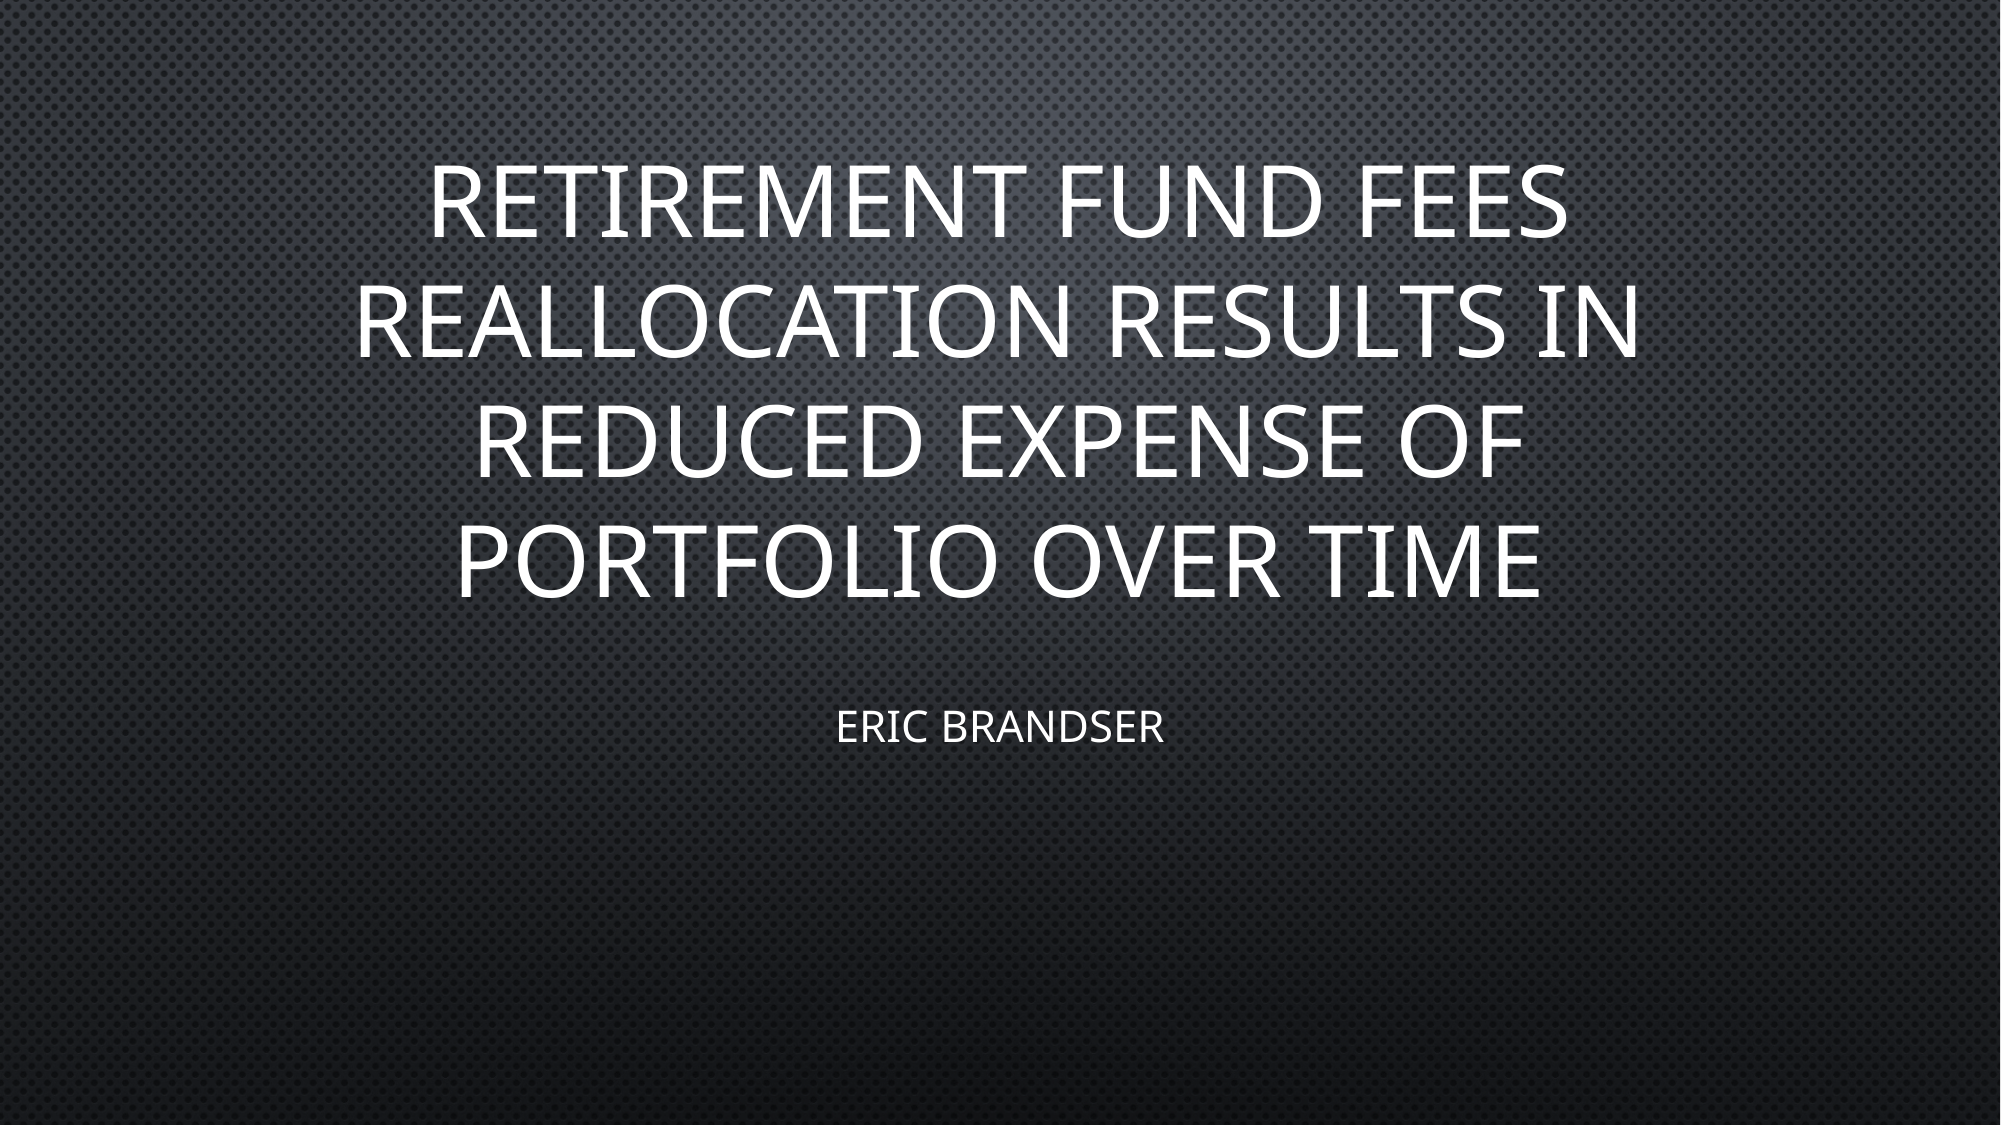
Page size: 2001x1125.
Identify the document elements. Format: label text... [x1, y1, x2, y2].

title Retirement fund fees reallocation results in reduced expense of portfolio over time [287, 99, 1711, 625]
subtitle Eric Brandser [288, 691, 1712, 1004]
